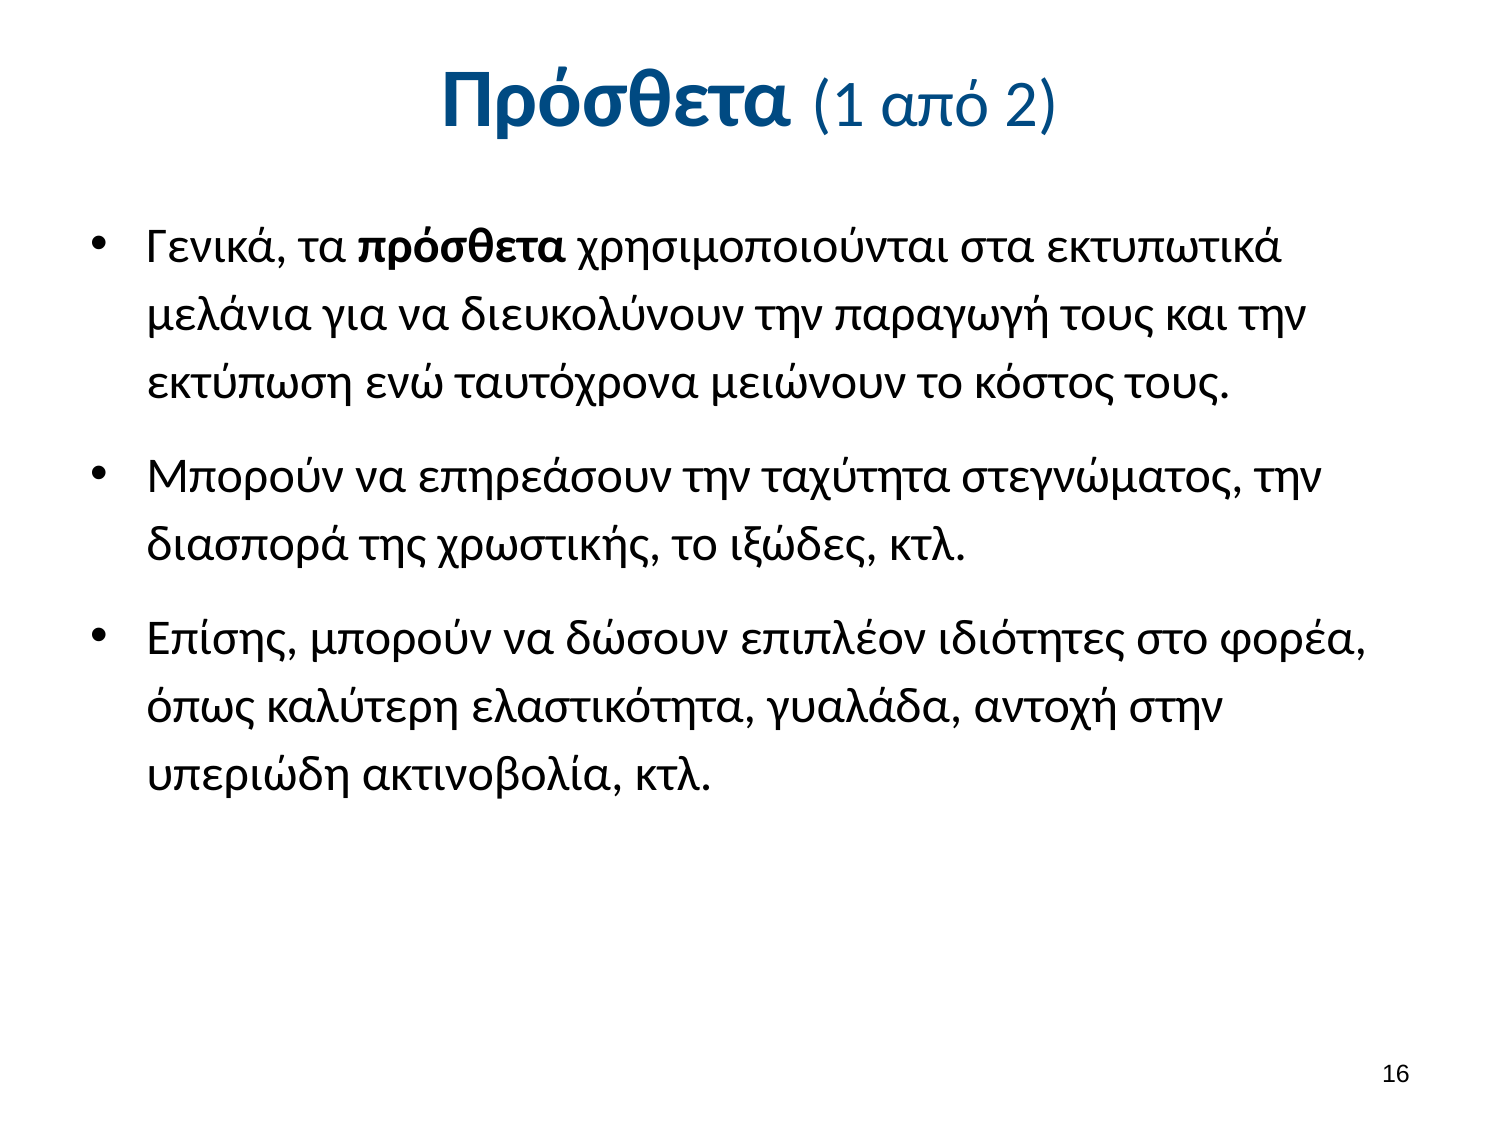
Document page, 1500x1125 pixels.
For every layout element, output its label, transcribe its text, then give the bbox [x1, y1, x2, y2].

title Πρόσθετα (1 από 2) [0, 19, 1500, 169]
slide_number 15 [1074, 1042, 1425, 1103]
list Γενικά, τα πρόσθετα χρησιμοποιούνται στα εκτυπωτικά μελάνια για να διευκολύνουν την παραγωγή τους και την εκτύπωση ενώ ταυτόχρονα μειώνουν το κόστος τους. Μπορούν να επηρεάσουν την ταχύτητα στεγνώματος, την διασπορά της χρωστικής, το ιξώδες, κτλ. Επίσης, μπορούν να δώσουν επιπλέον ιδιότητες στο φορέα, όπως καλύτερη ελαστικότητα, γυαλάδα, αντοχή στην υπεριώδη ακτινοβολία, κτλ. [75, 196, 1425, 1024]
